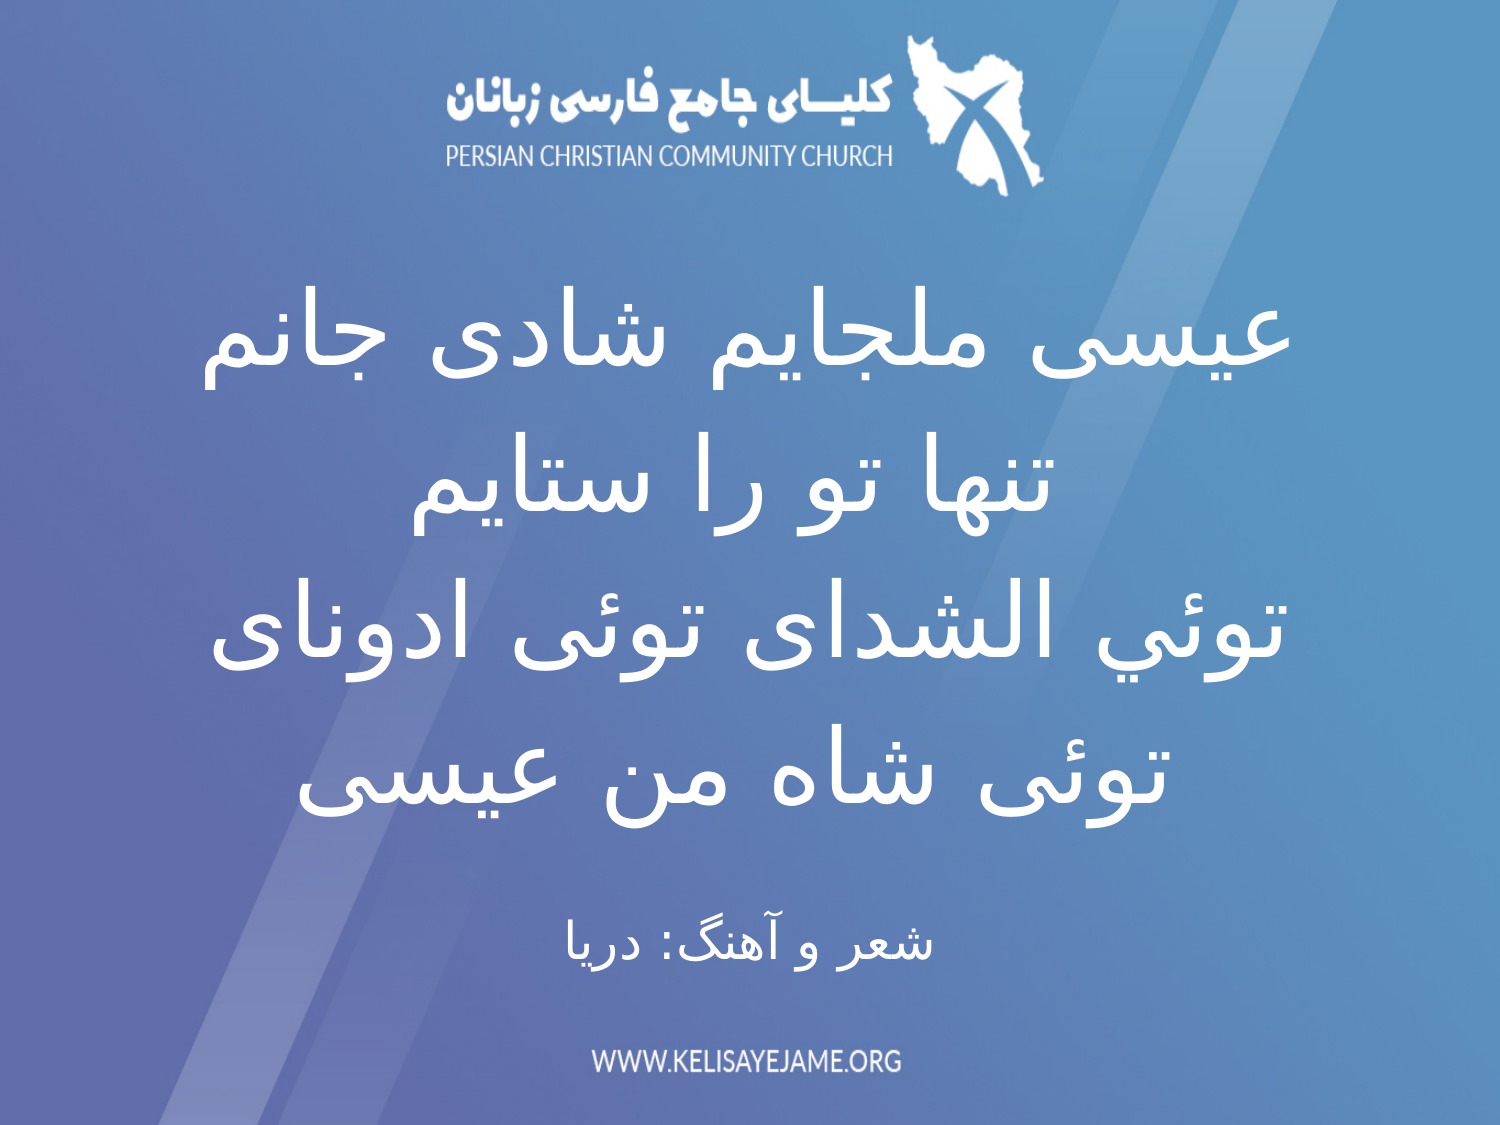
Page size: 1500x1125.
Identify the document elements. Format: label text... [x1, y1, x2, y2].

subtitle عیسی ملجایم شادی جانم تنها تو را ستایم توئي الشدای توئی ادونای توئی شاه من عیسی شعر و آهنگ: دریا [0, 0, 1500, 1125]
